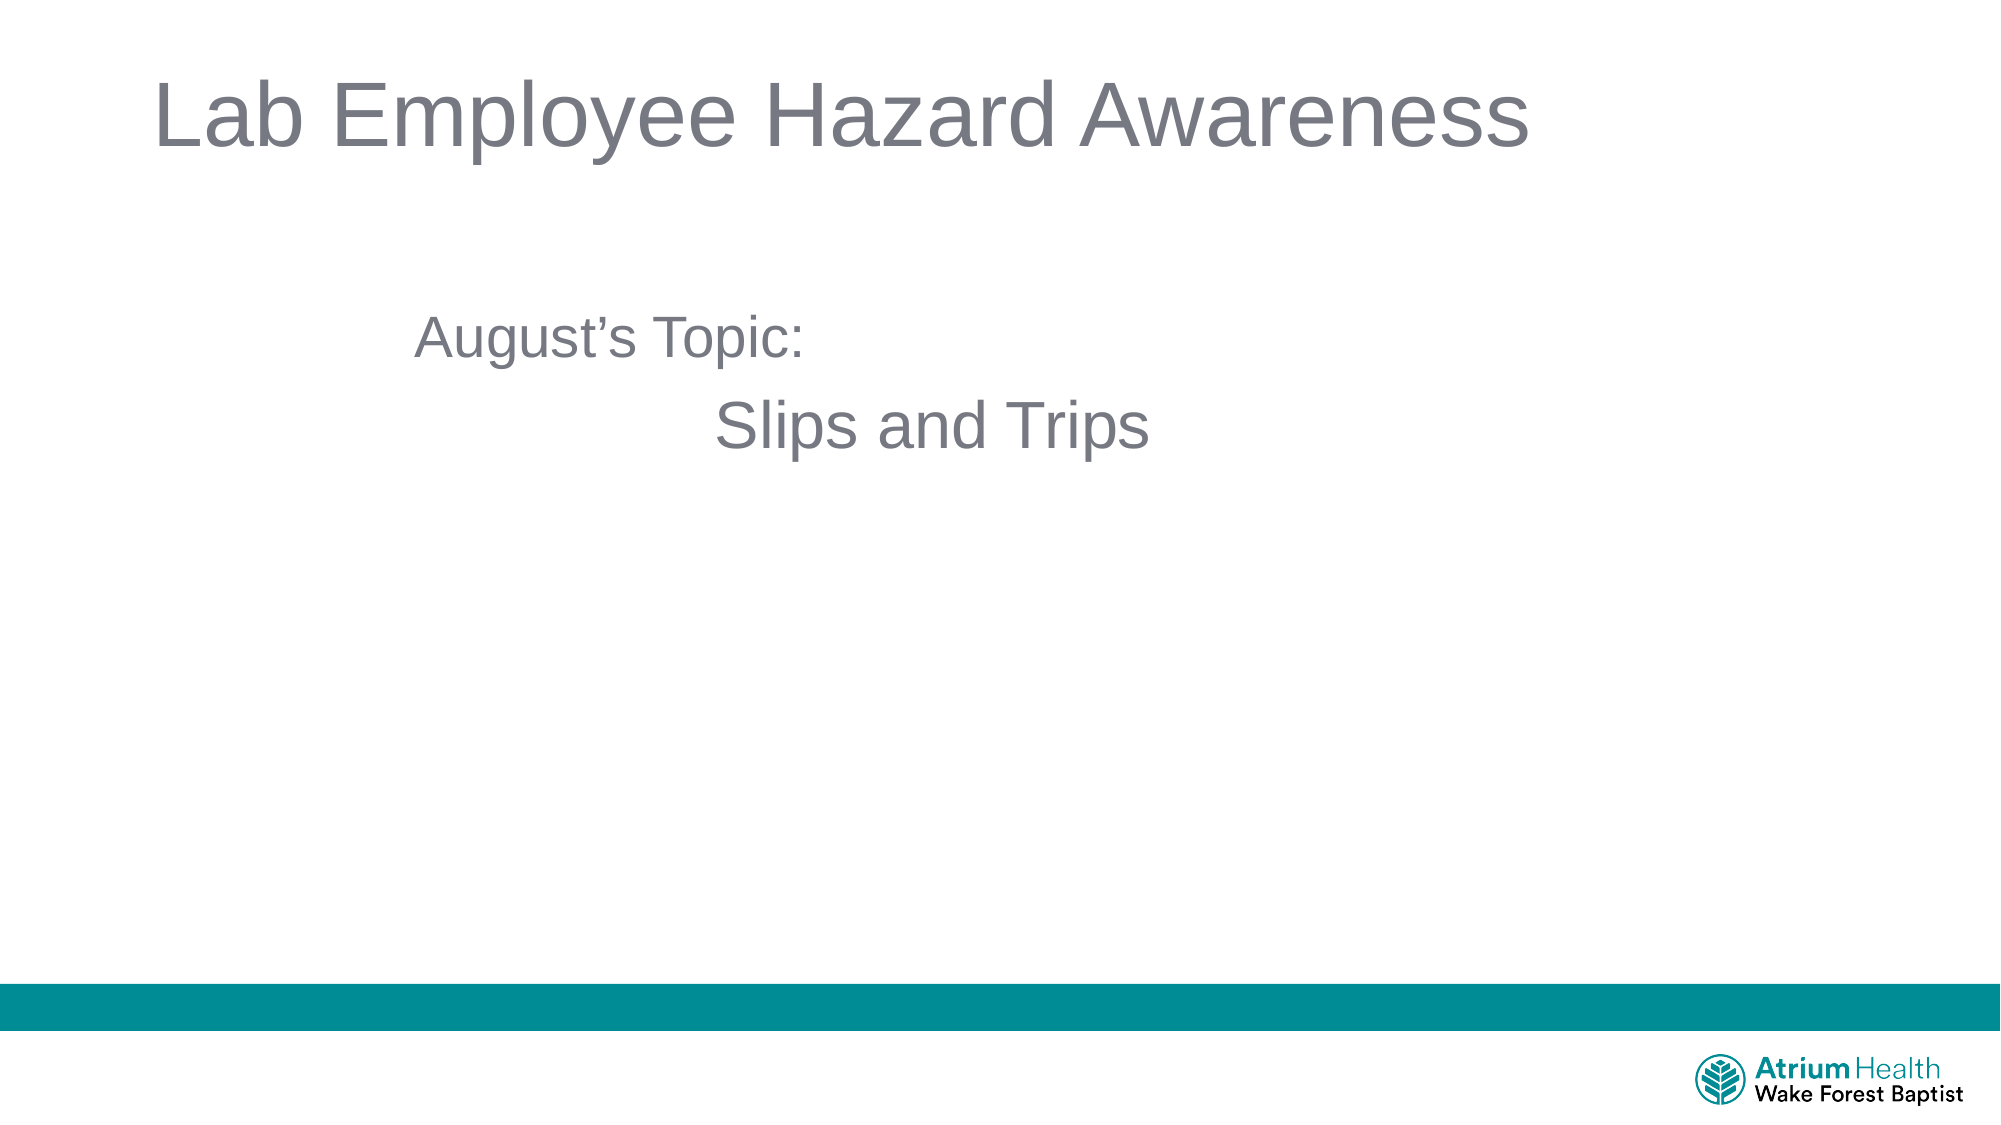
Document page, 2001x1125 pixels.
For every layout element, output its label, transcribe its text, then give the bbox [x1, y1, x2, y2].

list August’s Topic: Slips and Trips [399, 299, 1675, 659]
title Lab Employee Hazard Awareness [137, 59, 1863, 278]
picture [1695, 1054, 1963, 1106]
